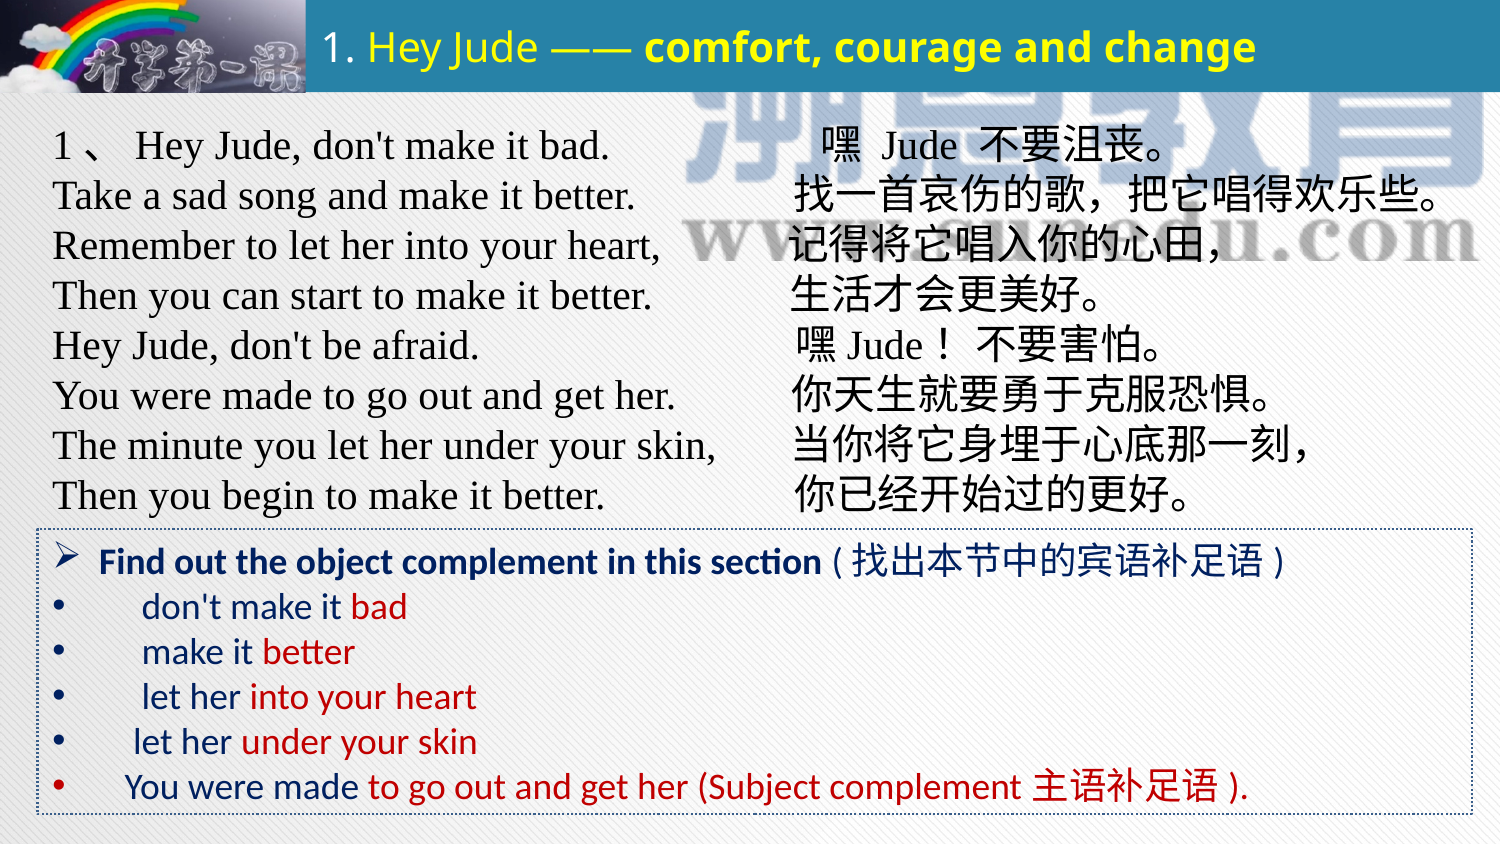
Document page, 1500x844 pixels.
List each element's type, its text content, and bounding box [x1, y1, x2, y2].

text_box Find out the object complement in this section (找出本节中的宾语补足语) don't make it bad make it better let her into your heart let her under your skin You were made to go out and get her (Subject complement主语补足语). [37, 529, 1472, 815]
picture [0, 94, 1500, 844]
text_box 1. Hey Jude —— comfort, courage and change [311, 13, 1367, 79]
picture [0, 0, 306, 93]
text_box [308, 0, 1500, 94]
text_box 1、Hey Jude, don't make it bad. 嘿 Jude 不要沮丧。 Take a sad song and make it better. 找一首哀伤的歌，把它唱得欢乐些。 Remember to let her into your heart, 记得将它唱入你的心田， Then you can start to make it better. 生活才会更美好。 Hey Jude, don't be afraid. 嘿Jude！不要害怕。 You were made to go out and get her. 你天生就要勇于克服恐惧。 The minute you let her under your skin, 当你将它身埋于心底那一刻， Then you begin to make it better. 你已经开始过的更好。 [37, 110, 1472, 526]
